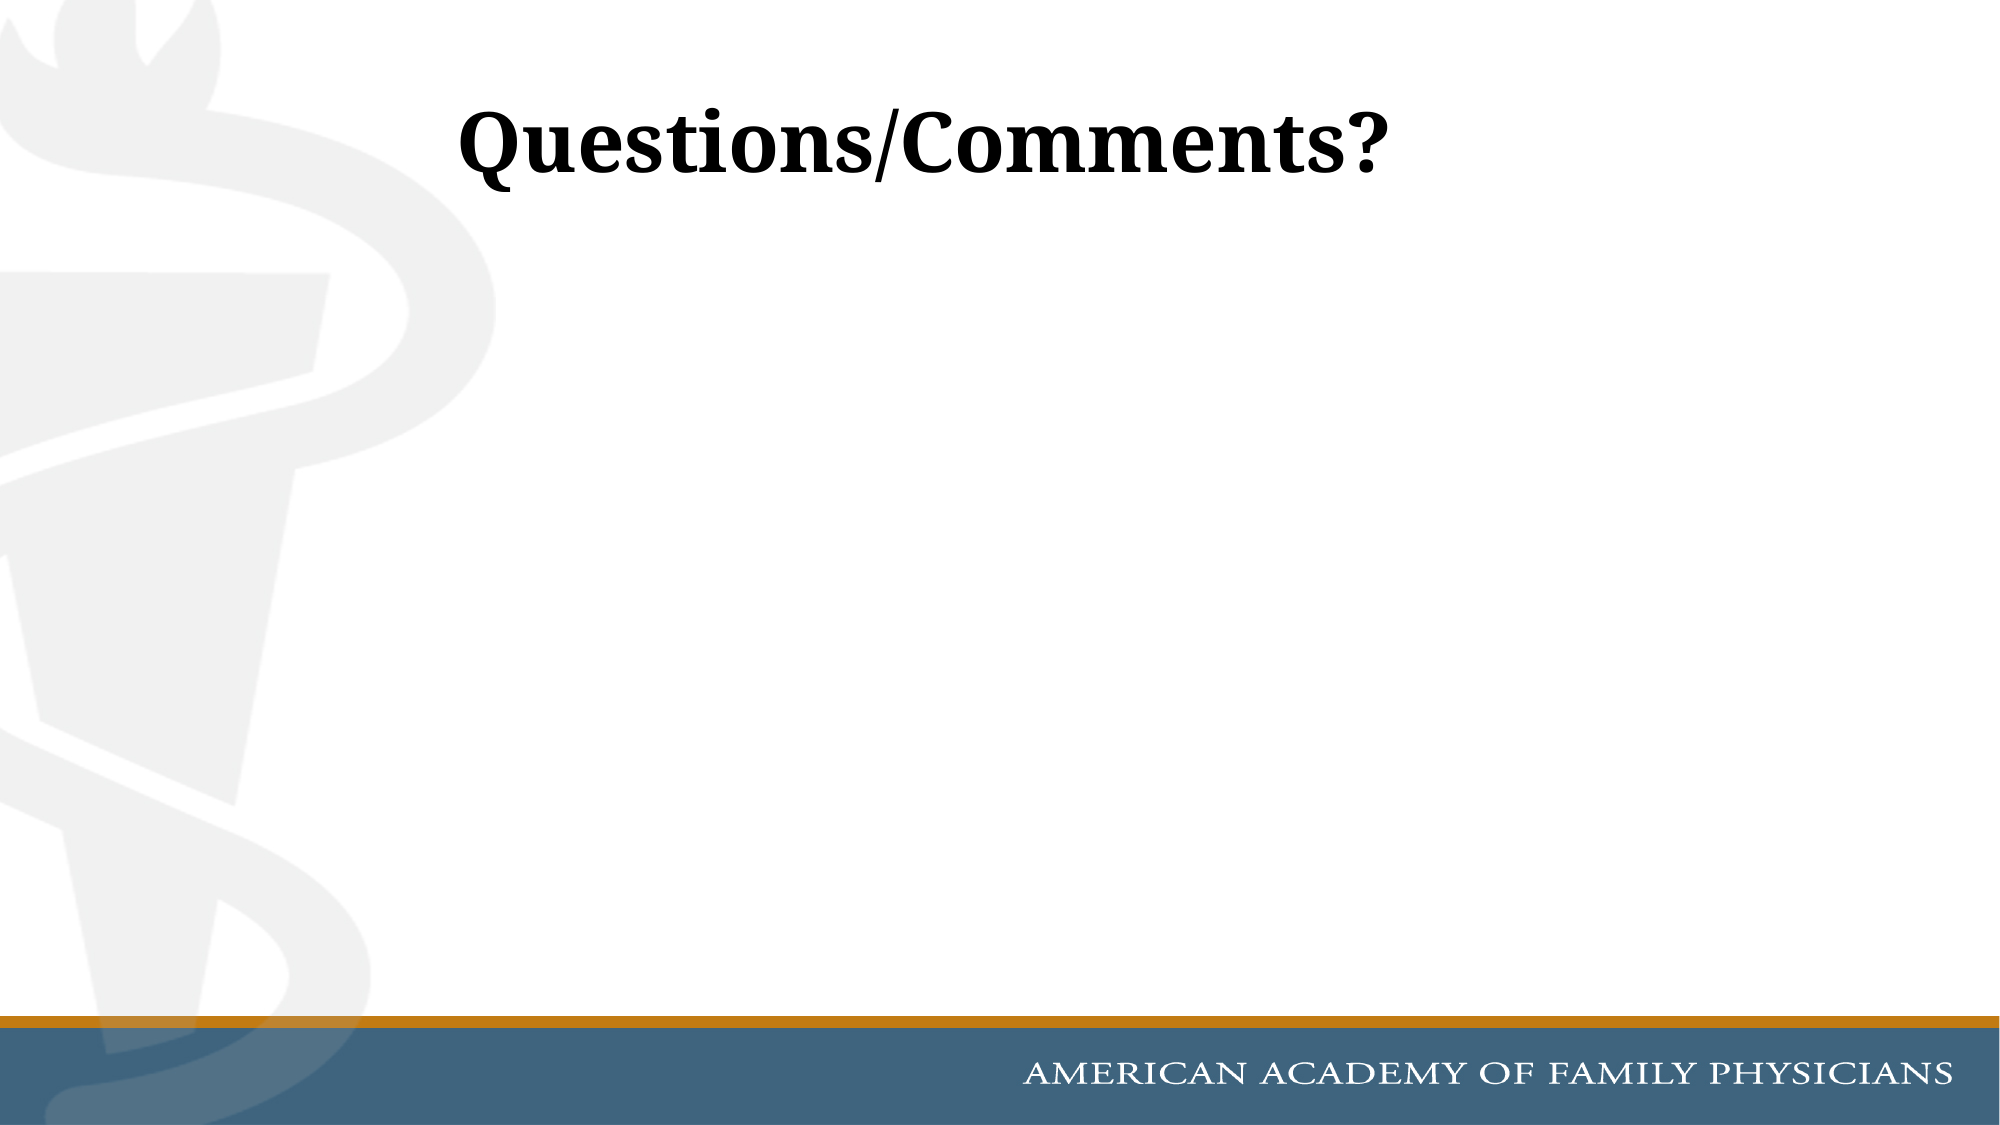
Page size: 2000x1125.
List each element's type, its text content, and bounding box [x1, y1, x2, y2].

title Questions/Comments? [0, 45, 1850, 233]
picture [0, 0, 2000, 1125]
